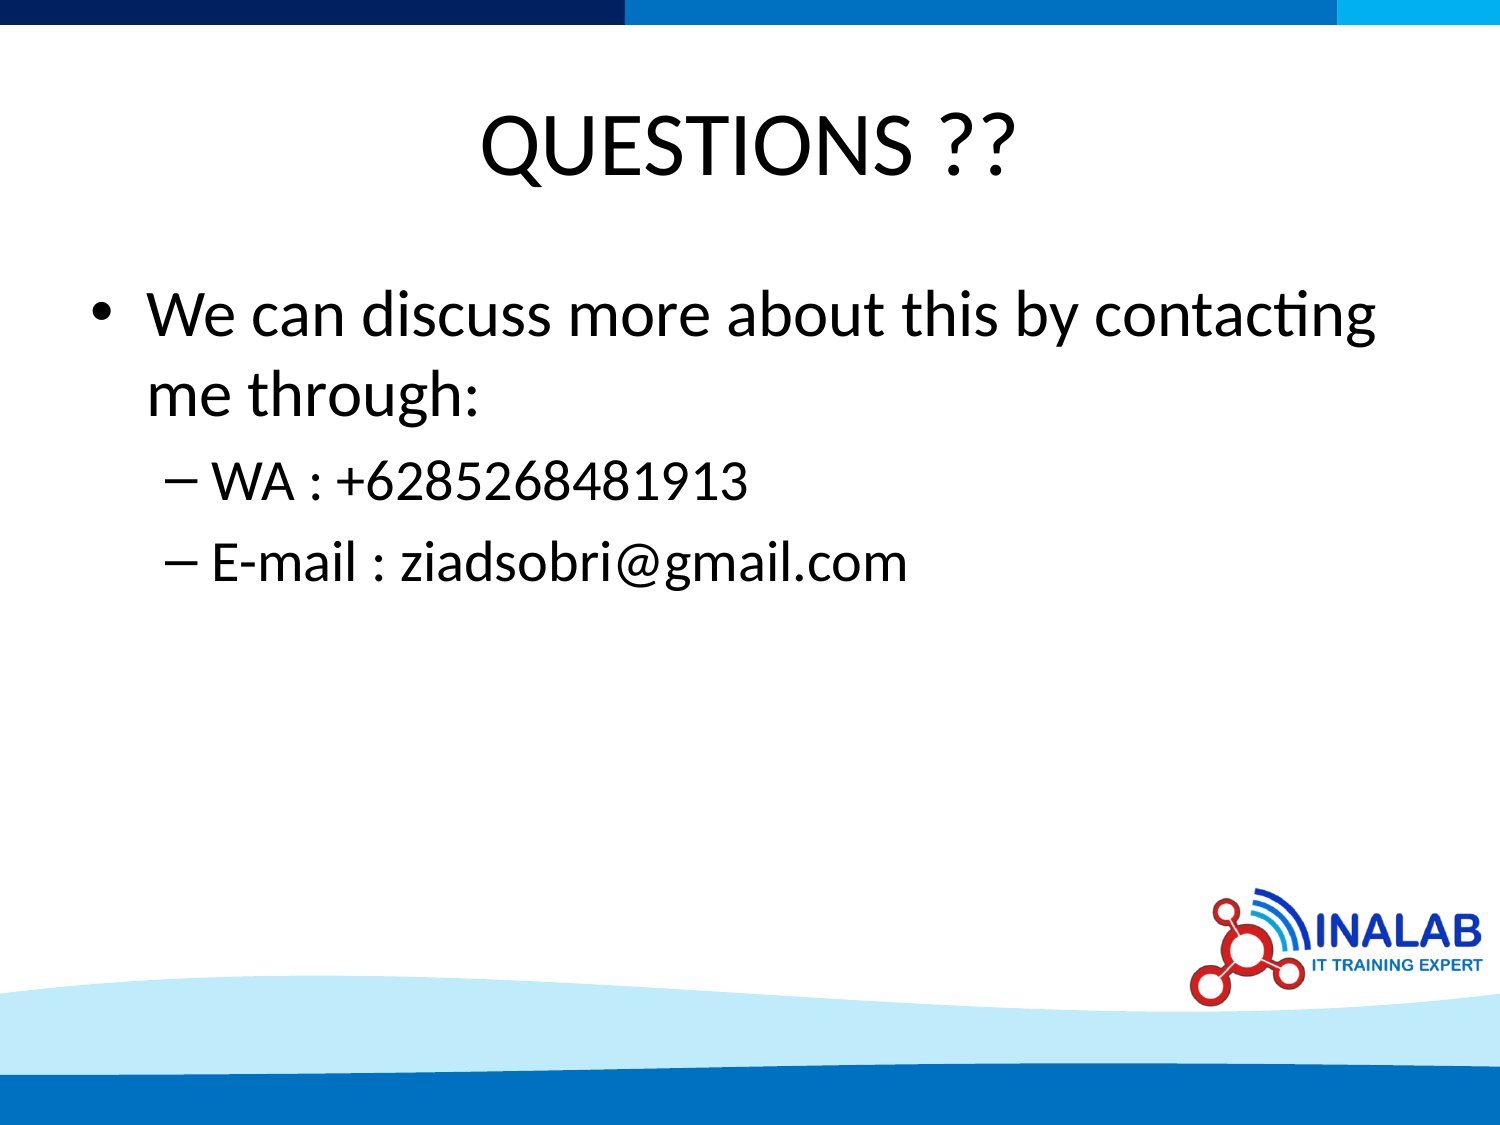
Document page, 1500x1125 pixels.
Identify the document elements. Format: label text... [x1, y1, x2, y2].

title QUESTIONS ?? [75, 45, 1425, 233]
list We can discuss more about this by contacting me through: WA : +6285268481913 E-mail : ziadsobri@gmail.com [75, 262, 1425, 1005]
picture [1181, 876, 1494, 1014]
